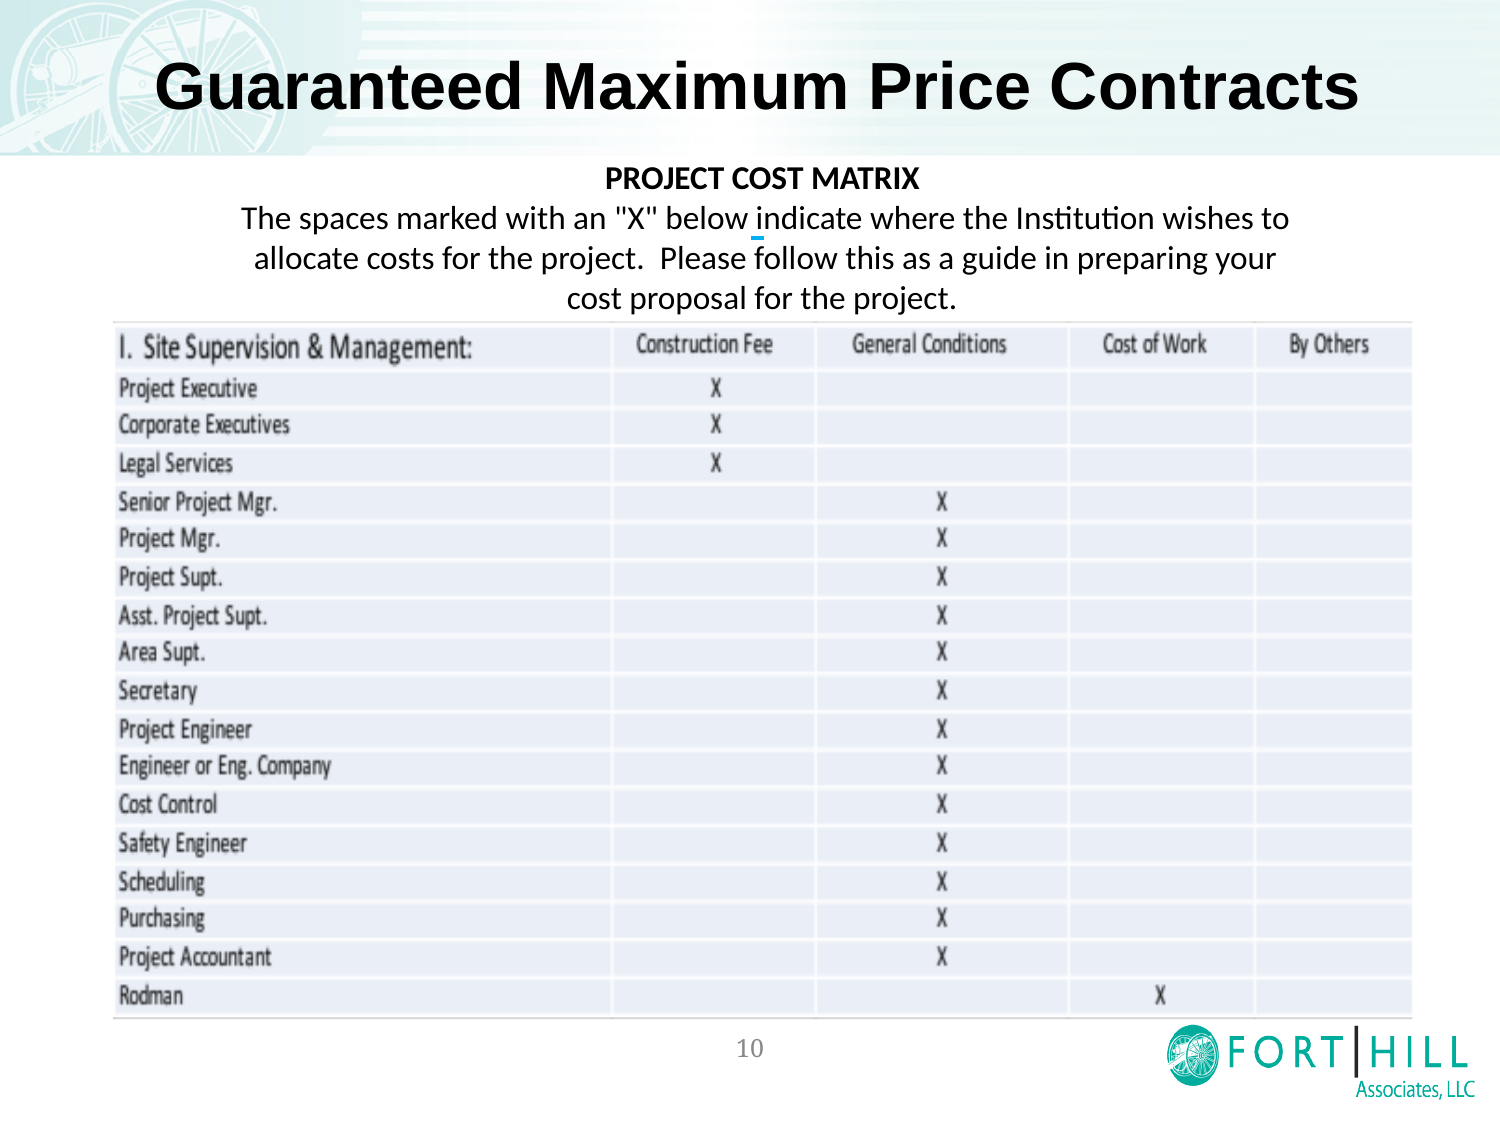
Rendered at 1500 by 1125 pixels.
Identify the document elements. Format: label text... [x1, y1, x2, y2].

footer 10 [512, 1038, 988, 1101]
picture [0, 0, 1500, 1101]
